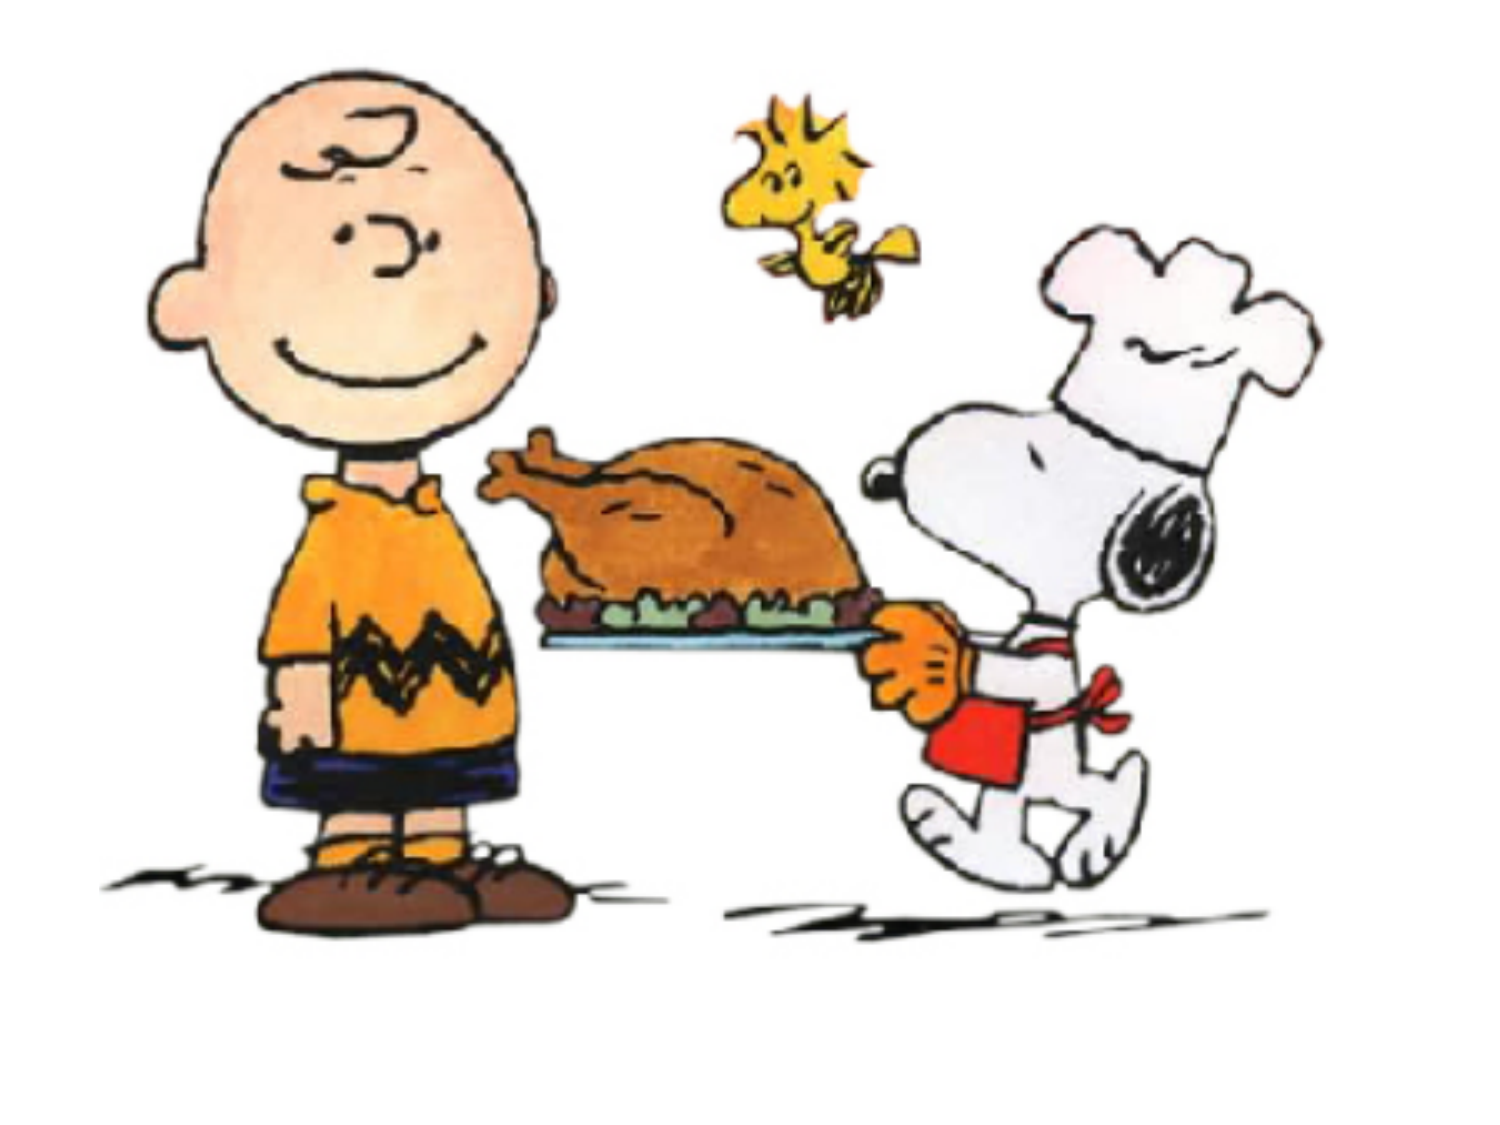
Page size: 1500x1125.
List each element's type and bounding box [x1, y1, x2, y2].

picture [99, 49, 1335, 976]
